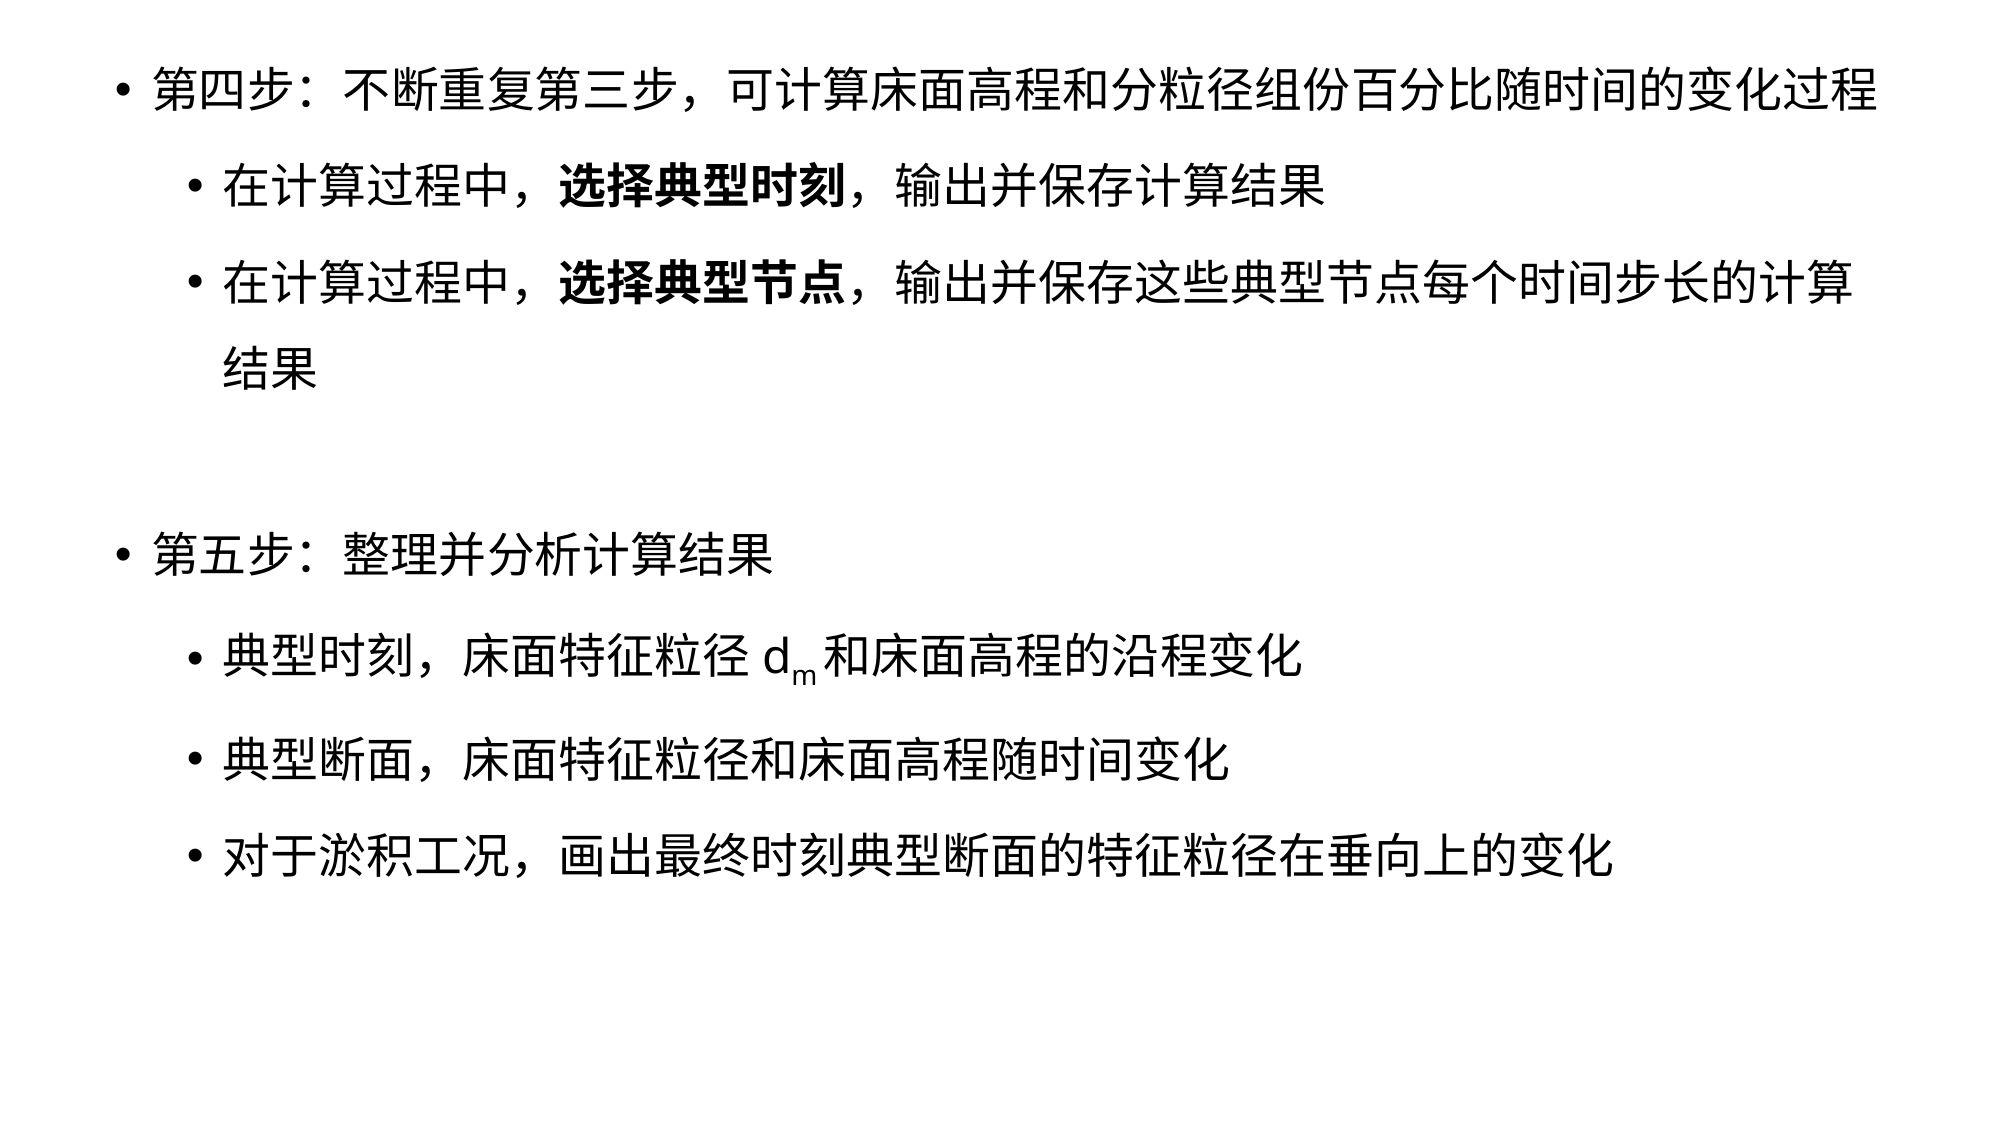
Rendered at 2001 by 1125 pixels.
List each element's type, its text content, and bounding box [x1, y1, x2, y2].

list 第四步：不断重复第三步，可计算床面高程和分粒径组份百分比随时间的变化过程 在计算过程中，选择典型时刻，输出并保存计算结果 在计算过程中，选择典型节点，输出并保存这些典型节点每个时间步长的计算结果 第五步：整理并分析计算结果 典型时刻，床面特征粒径dm和床面高程的沿程变化 典型断面，床面特征粒径和床面高程随时间变化 对于淤积工况，画出最终时刻典型断面的特征粒径在垂向上的变化 [99, 23, 1900, 986]
